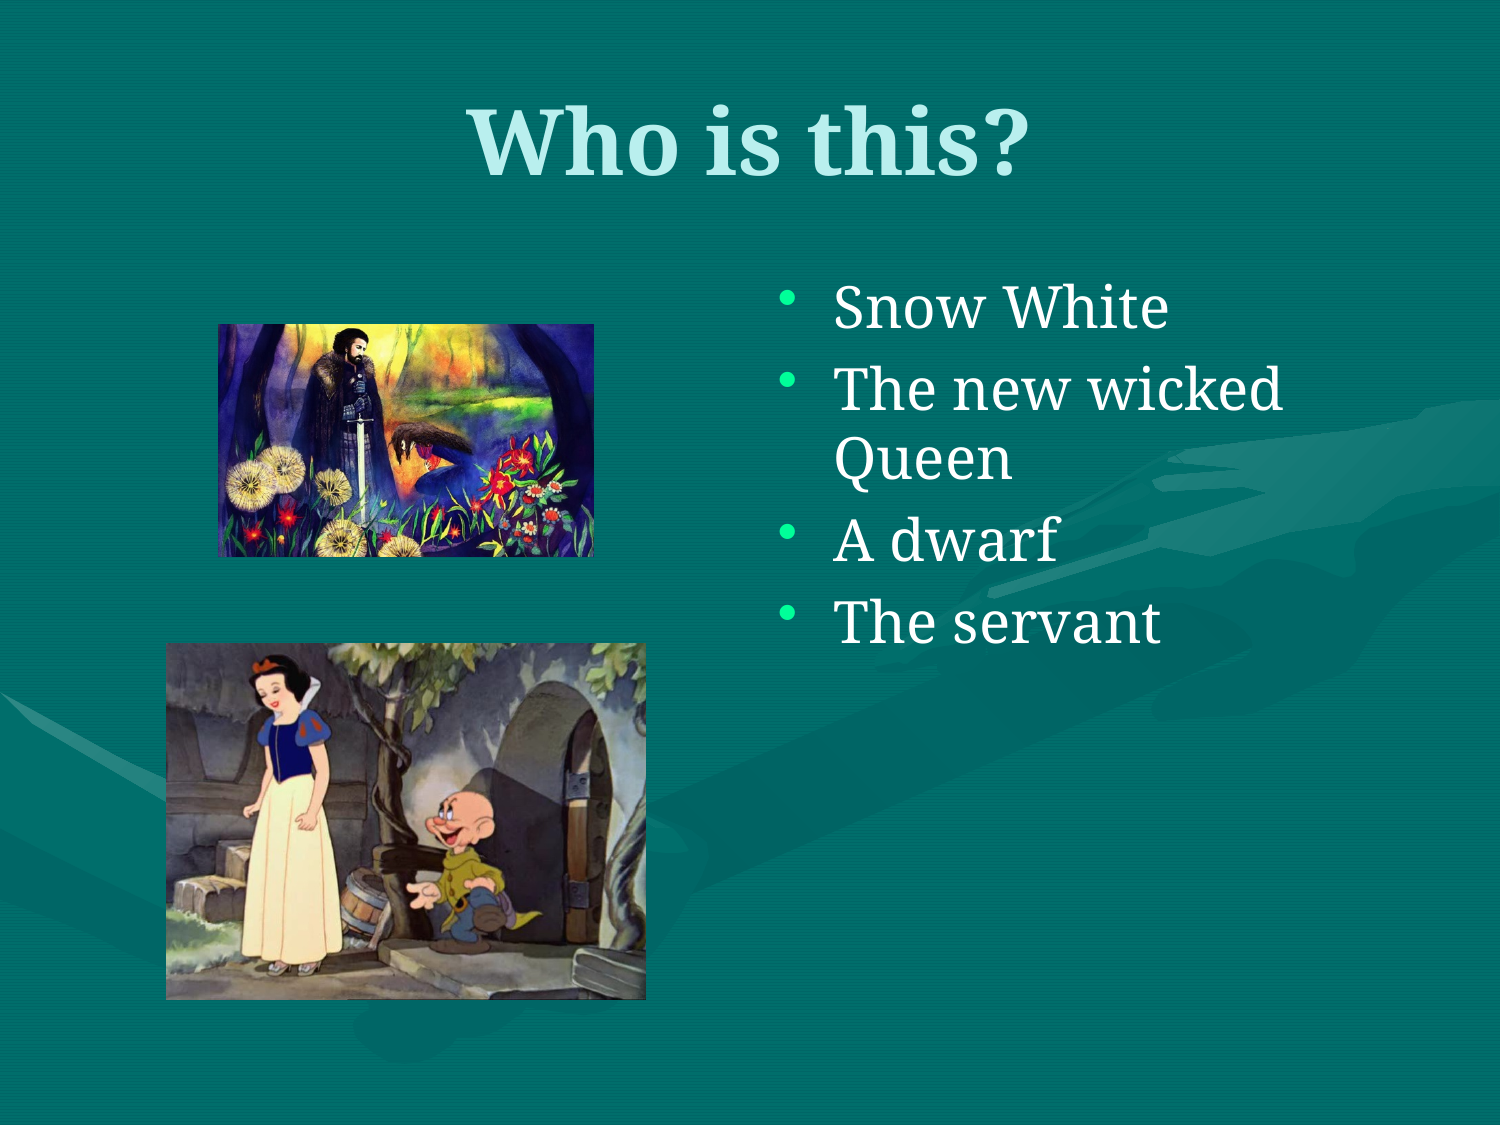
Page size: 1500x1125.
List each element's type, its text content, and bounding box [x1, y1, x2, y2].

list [218, 324, 594, 557]
list Snow White The new wicked Queen A dwarf The servant [762, 262, 1425, 1000]
title Who is this? [75, 45, 1425, 233]
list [166, 643, 646, 1001]
